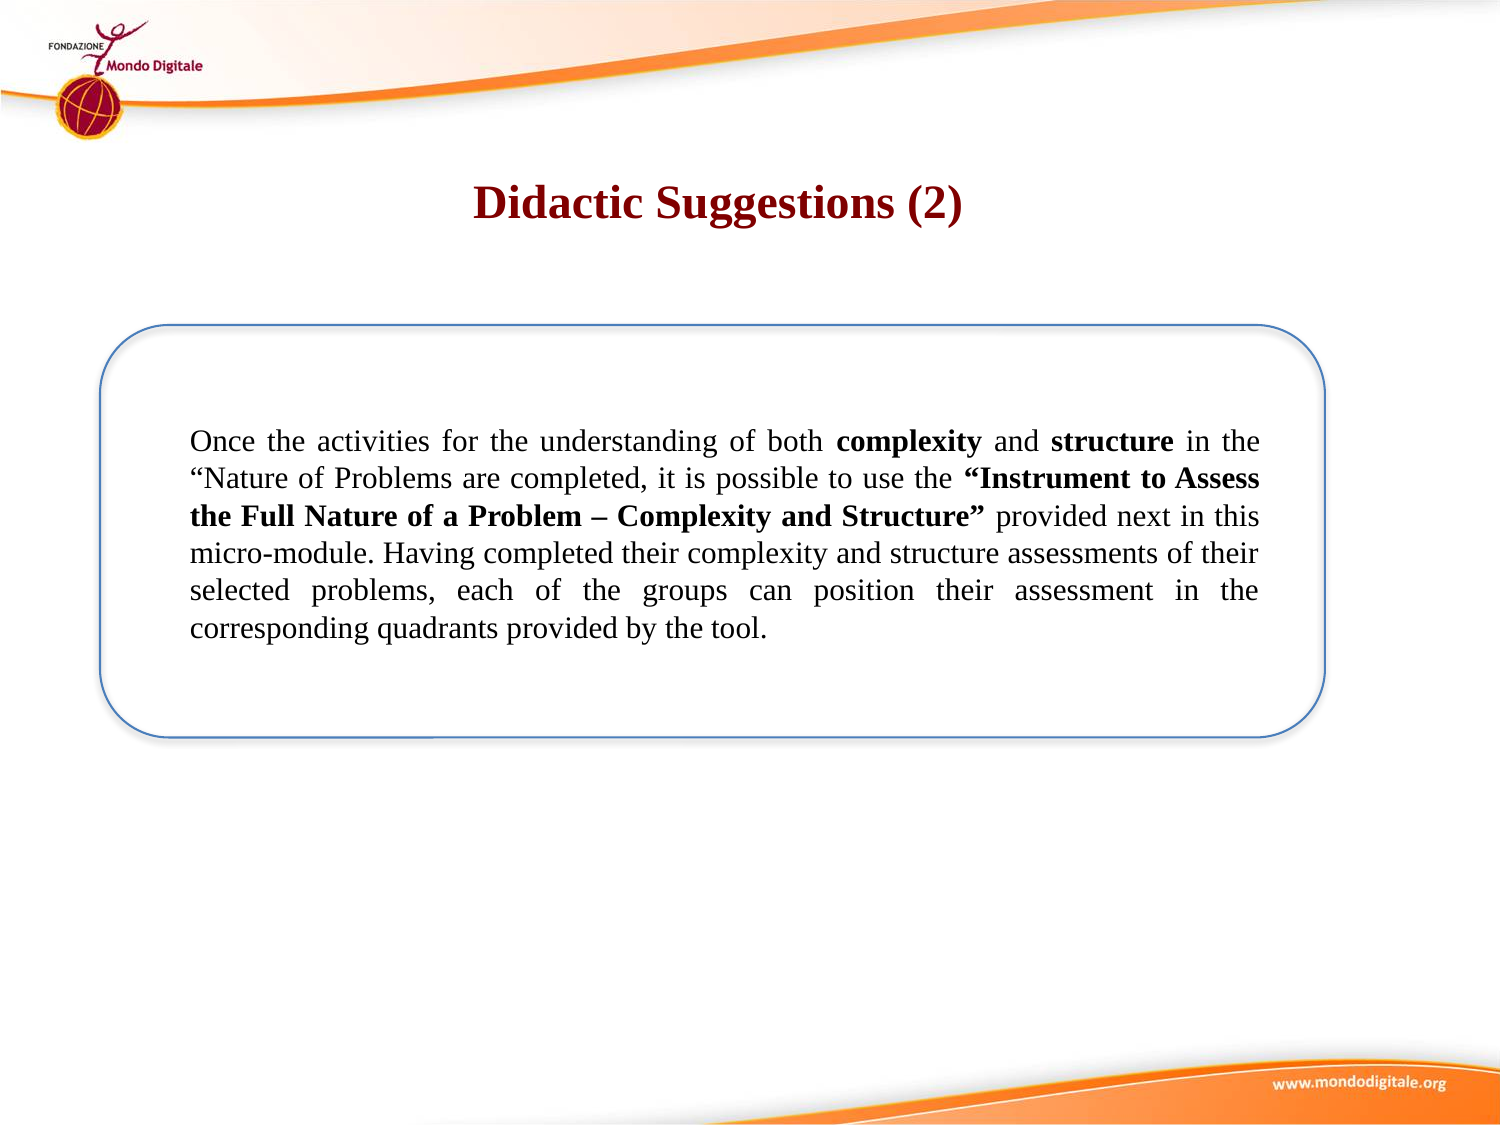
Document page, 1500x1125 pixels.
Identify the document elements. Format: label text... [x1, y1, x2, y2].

subtitle Didactic Suggestions (2) [324, 162, 1112, 238]
picture [0, 0, 1500, 1125]
text_box [99, 324, 1326, 739]
